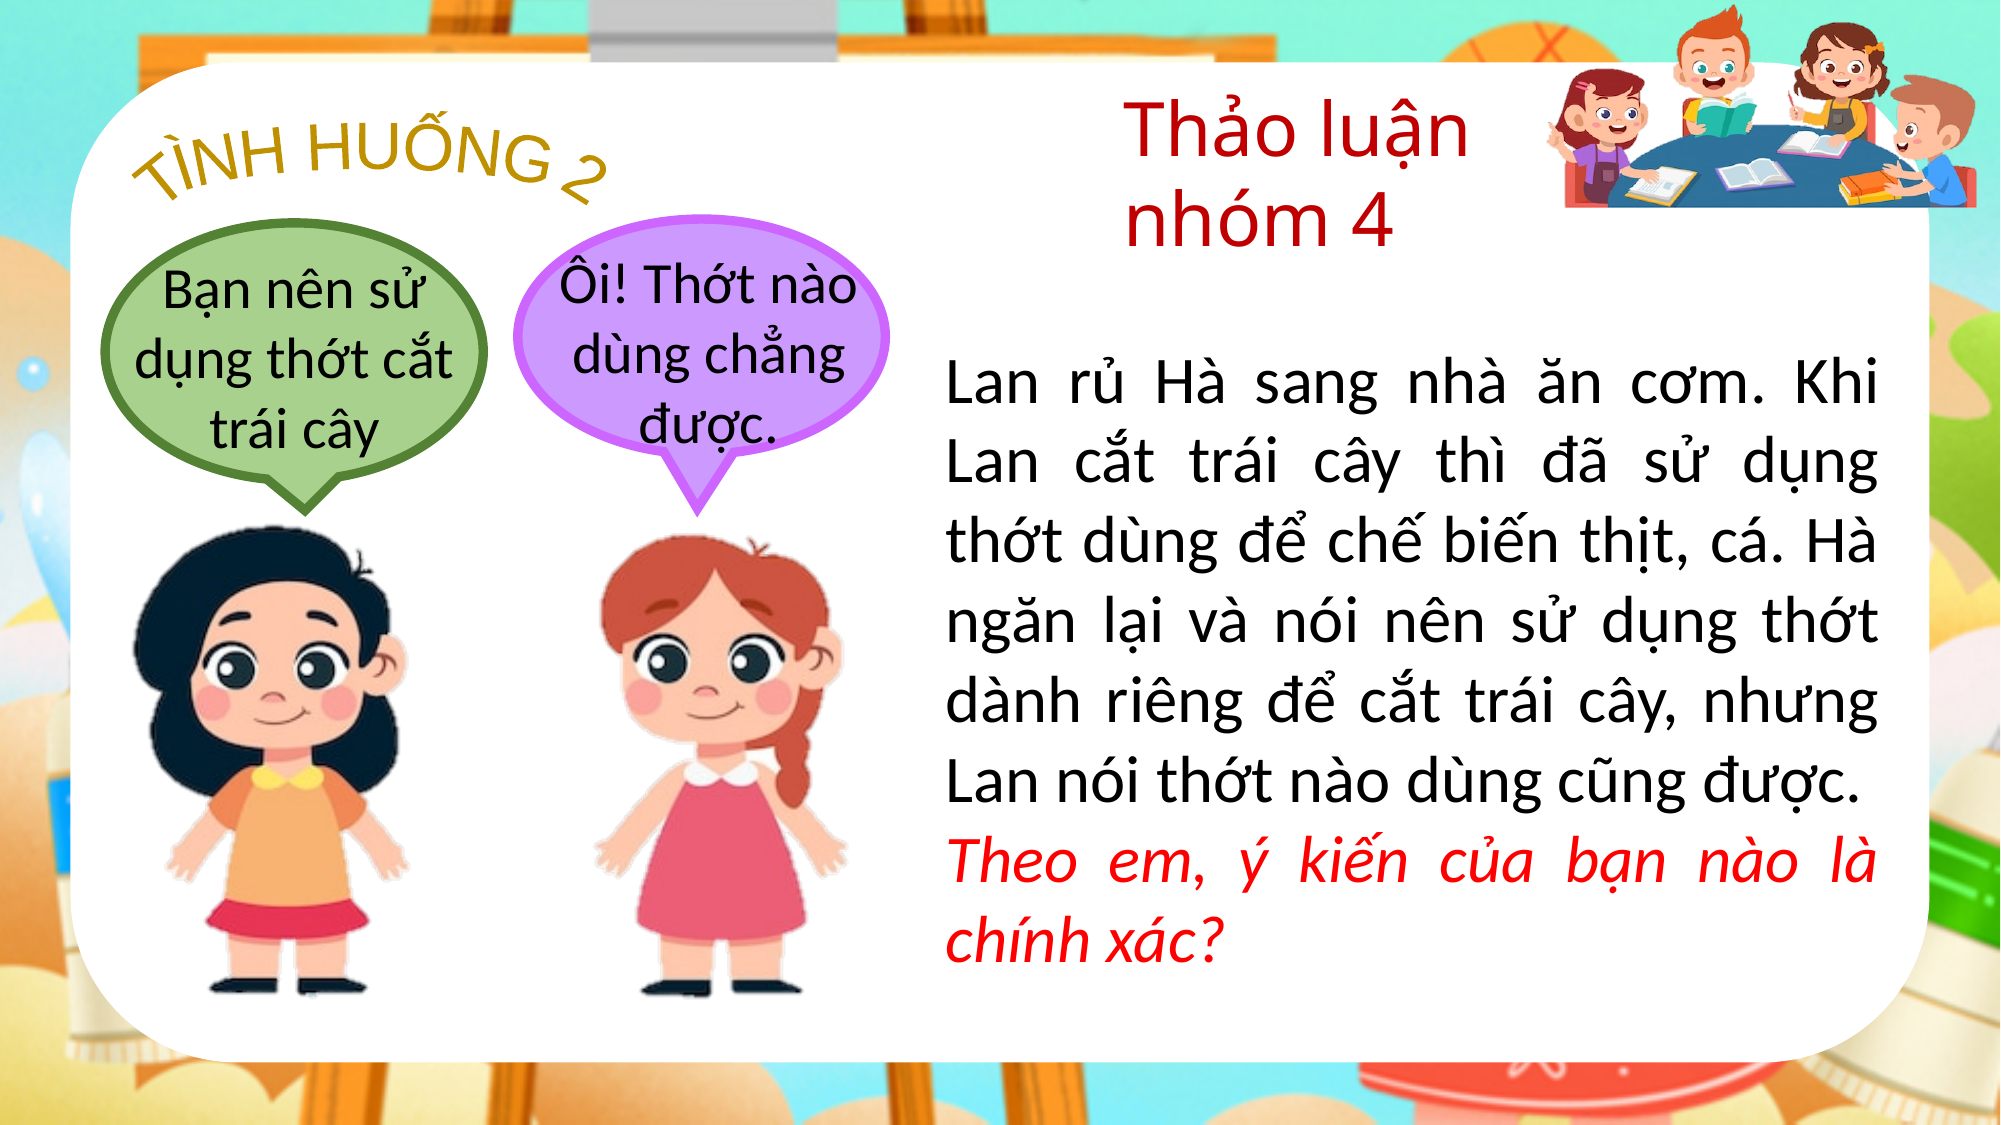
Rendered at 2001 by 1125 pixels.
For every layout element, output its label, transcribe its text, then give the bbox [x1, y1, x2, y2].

picture [0, 0, 2001, 1125]
text_box Ôi! Thớt nào dùng chẳng được. [491, 238, 927, 463]
text_box Thảo luận nhóm 4 [1108, 73, 1574, 269]
text_box Lan rủ Hà sang nhà ăn cơm. Khi Lan cắt trái cây thì đã sử dụng thớt dùng để chế biến thịt, cá. Hà ngăn lại và nói nên sử dụng thớt dành riêng để cắt trái cây, nhưng Lan nói thớt nào dùng cũng được. Theo em, ý kiến của bạn nào là chính xác? [931, 328, 1895, 984]
text_box [669, 463, 729, 485]
text_box [69, 61, 1931, 1064]
text_box Bạn nên sử dụng thớt cắt trái cây [90, 243, 498, 468]
text_box [190, 221, 399, 243]
text_box [598, 218, 805, 238]
